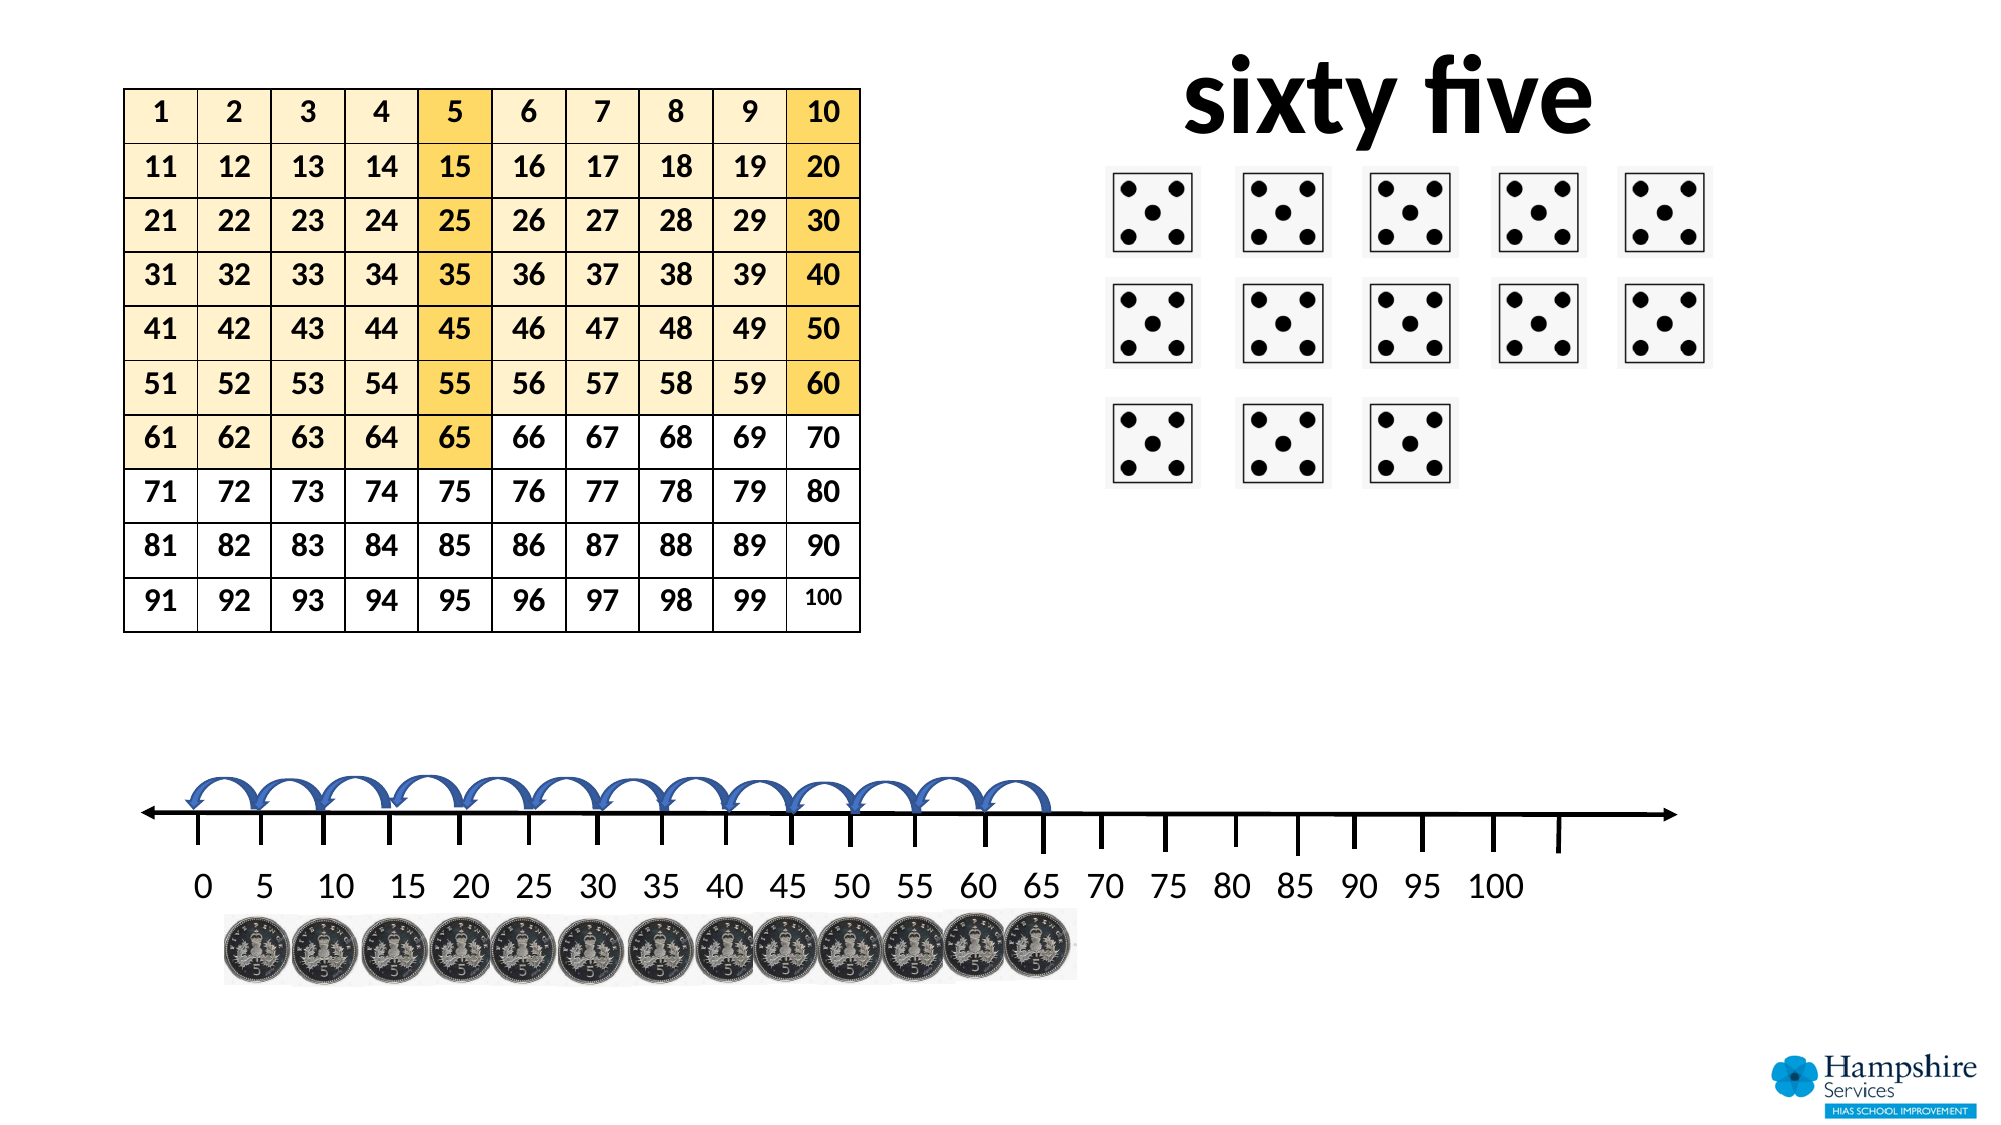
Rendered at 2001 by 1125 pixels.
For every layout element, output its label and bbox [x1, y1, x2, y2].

table_cell [714, 524, 786, 577]
table_cell [714, 144, 786, 197]
table_cell [272, 470, 344, 522]
table_cell [272, 307, 344, 360]
table_cell [272, 199, 344, 251]
picture [1105, 277, 1201, 369]
picture [224, 908, 1078, 987]
picture [1105, 166, 1201, 258]
table_cell [787, 524, 859, 577]
table_cell [567, 416, 638, 468]
table_cell [419, 524, 491, 577]
table_cell [125, 253, 197, 305]
table_cell [567, 579, 638, 631]
picture [1235, 277, 1332, 369]
table_cell [272, 144, 344, 197]
table_cell [125, 579, 197, 631]
table_cell [198, 307, 270, 360]
table_cell [346, 579, 417, 631]
table_cell [787, 579, 859, 631]
table_cell [787, 470, 859, 522]
table_cell [346, 307, 417, 360]
table_cell [493, 416, 565, 468]
table_cell [787, 361, 859, 414]
table_cell [346, 470, 417, 522]
table_cell [198, 579, 270, 631]
picture [1617, 166, 1713, 258]
table_cell [125, 361, 197, 414]
table_cell [567, 470, 638, 522]
table_cell [272, 253, 344, 305]
picture [1491, 166, 1587, 258]
table_cell [125, 199, 197, 251]
table_cell [787, 307, 859, 360]
table_cell [787, 199, 859, 251]
table_cell [198, 253, 270, 305]
table_cell [346, 144, 417, 197]
table_header [787, 90, 859, 143]
table_cell [272, 524, 344, 577]
table_cell [640, 361, 712, 414]
table_cell [714, 199, 786, 251]
table_header [714, 90, 786, 143]
table_cell [493, 361, 565, 414]
table_cell [493, 579, 565, 631]
table_cell [198, 470, 270, 522]
picture [1235, 166, 1332, 258]
table_cell [272, 416, 344, 468]
table_cell [125, 144, 197, 197]
table_cell [493, 524, 565, 577]
table_cell [346, 199, 417, 251]
table_cell [493, 470, 565, 522]
table_cell [125, 470, 197, 522]
table_cell [493, 307, 565, 360]
table_cell [198, 361, 270, 414]
table_cell [714, 470, 786, 522]
picture [1491, 277, 1587, 369]
table_cell [346, 361, 417, 414]
table_cell [640, 144, 712, 197]
table_cell [419, 416, 491, 468]
picture [1362, 166, 1459, 258]
table_cell [714, 579, 786, 631]
table_cell [787, 253, 859, 305]
picture [1362, 277, 1459, 369]
table_cell [714, 307, 786, 360]
table_cell [640, 524, 712, 577]
table_cell [567, 253, 638, 305]
table_cell [493, 199, 565, 251]
table_cell [640, 579, 712, 631]
table_cell [493, 144, 565, 197]
table_header [272, 90, 344, 143]
table_cell [419, 579, 491, 631]
picture [1362, 397, 1459, 489]
table_cell [714, 361, 786, 414]
table_cell [346, 416, 417, 468]
table_cell [640, 307, 712, 360]
table_cell [714, 253, 786, 305]
table_cell [346, 524, 417, 577]
table_cell [125, 307, 197, 360]
table_cell [640, 199, 712, 251]
table_cell [198, 524, 270, 577]
table_cell [198, 416, 270, 468]
table_header [419, 90, 491, 143]
table_cell [567, 199, 638, 251]
table_cell [419, 361, 491, 414]
table_cell [272, 579, 344, 631]
table_cell [272, 361, 344, 414]
table_cell [419, 253, 491, 305]
picture [1235, 397, 1332, 489]
table_cell [198, 199, 270, 251]
picture [1761, 1037, 1991, 1125]
table_cell [567, 144, 638, 197]
picture [1617, 277, 1713, 369]
table_cell [419, 199, 491, 251]
table_cell [125, 524, 197, 577]
table_cell [125, 416, 197, 468]
table_cell [640, 253, 712, 305]
table_cell [714, 416, 786, 468]
table_cell [419, 307, 491, 360]
table_cell [567, 361, 638, 414]
table_header [198, 90, 270, 143]
table_cell [787, 416, 859, 468]
text_box [1167, 13, 1637, 163]
table_header [125, 90, 197, 143]
table_cell [787, 144, 859, 197]
table_cell [419, 470, 491, 522]
table_cell [640, 470, 712, 522]
table_header [567, 90, 638, 143]
table_cell [493, 253, 565, 305]
picture [1105, 397, 1201, 489]
table_cell [567, 524, 638, 577]
table_cell [198, 144, 270, 197]
table_header [493, 90, 565, 143]
table_cell [567, 307, 638, 360]
table_cell [640, 416, 712, 468]
table_cell [346, 253, 417, 305]
table_cell [419, 144, 491, 197]
text_box [140, 774, 1678, 915]
table_header [346, 90, 417, 143]
table_header [640, 90, 712, 143]
